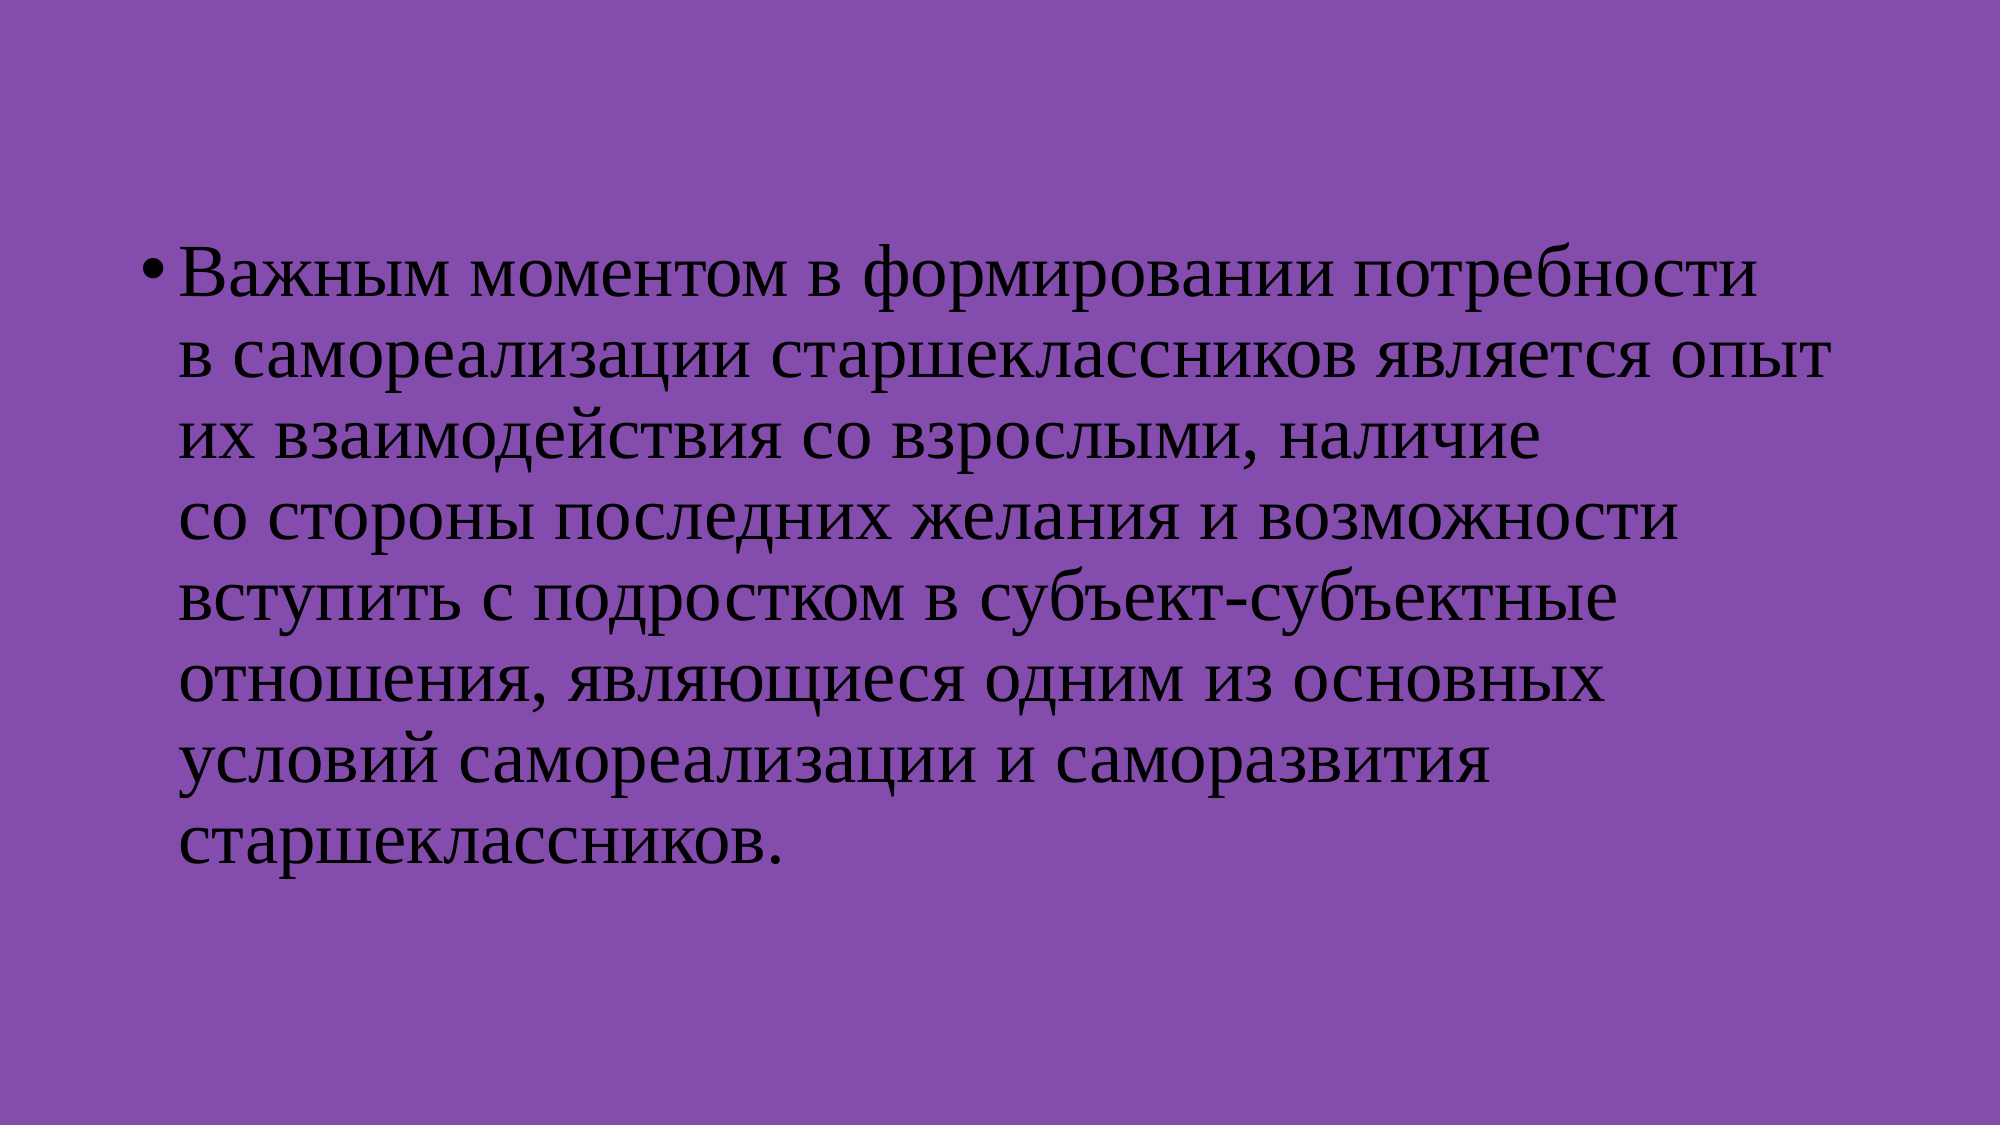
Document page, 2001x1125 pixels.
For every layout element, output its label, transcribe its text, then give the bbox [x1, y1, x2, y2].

list Важным моментом в формировании потребности в самореализации старшеклассников является опыт их взаимодействия со взрослыми, наличие со стороны последних желания и возможности вступить с подростком в субъект-субъектные отношения, являющиеся одним из основных условий самореализации и саморазвития старшеклассников. [125, 224, 1851, 939]
